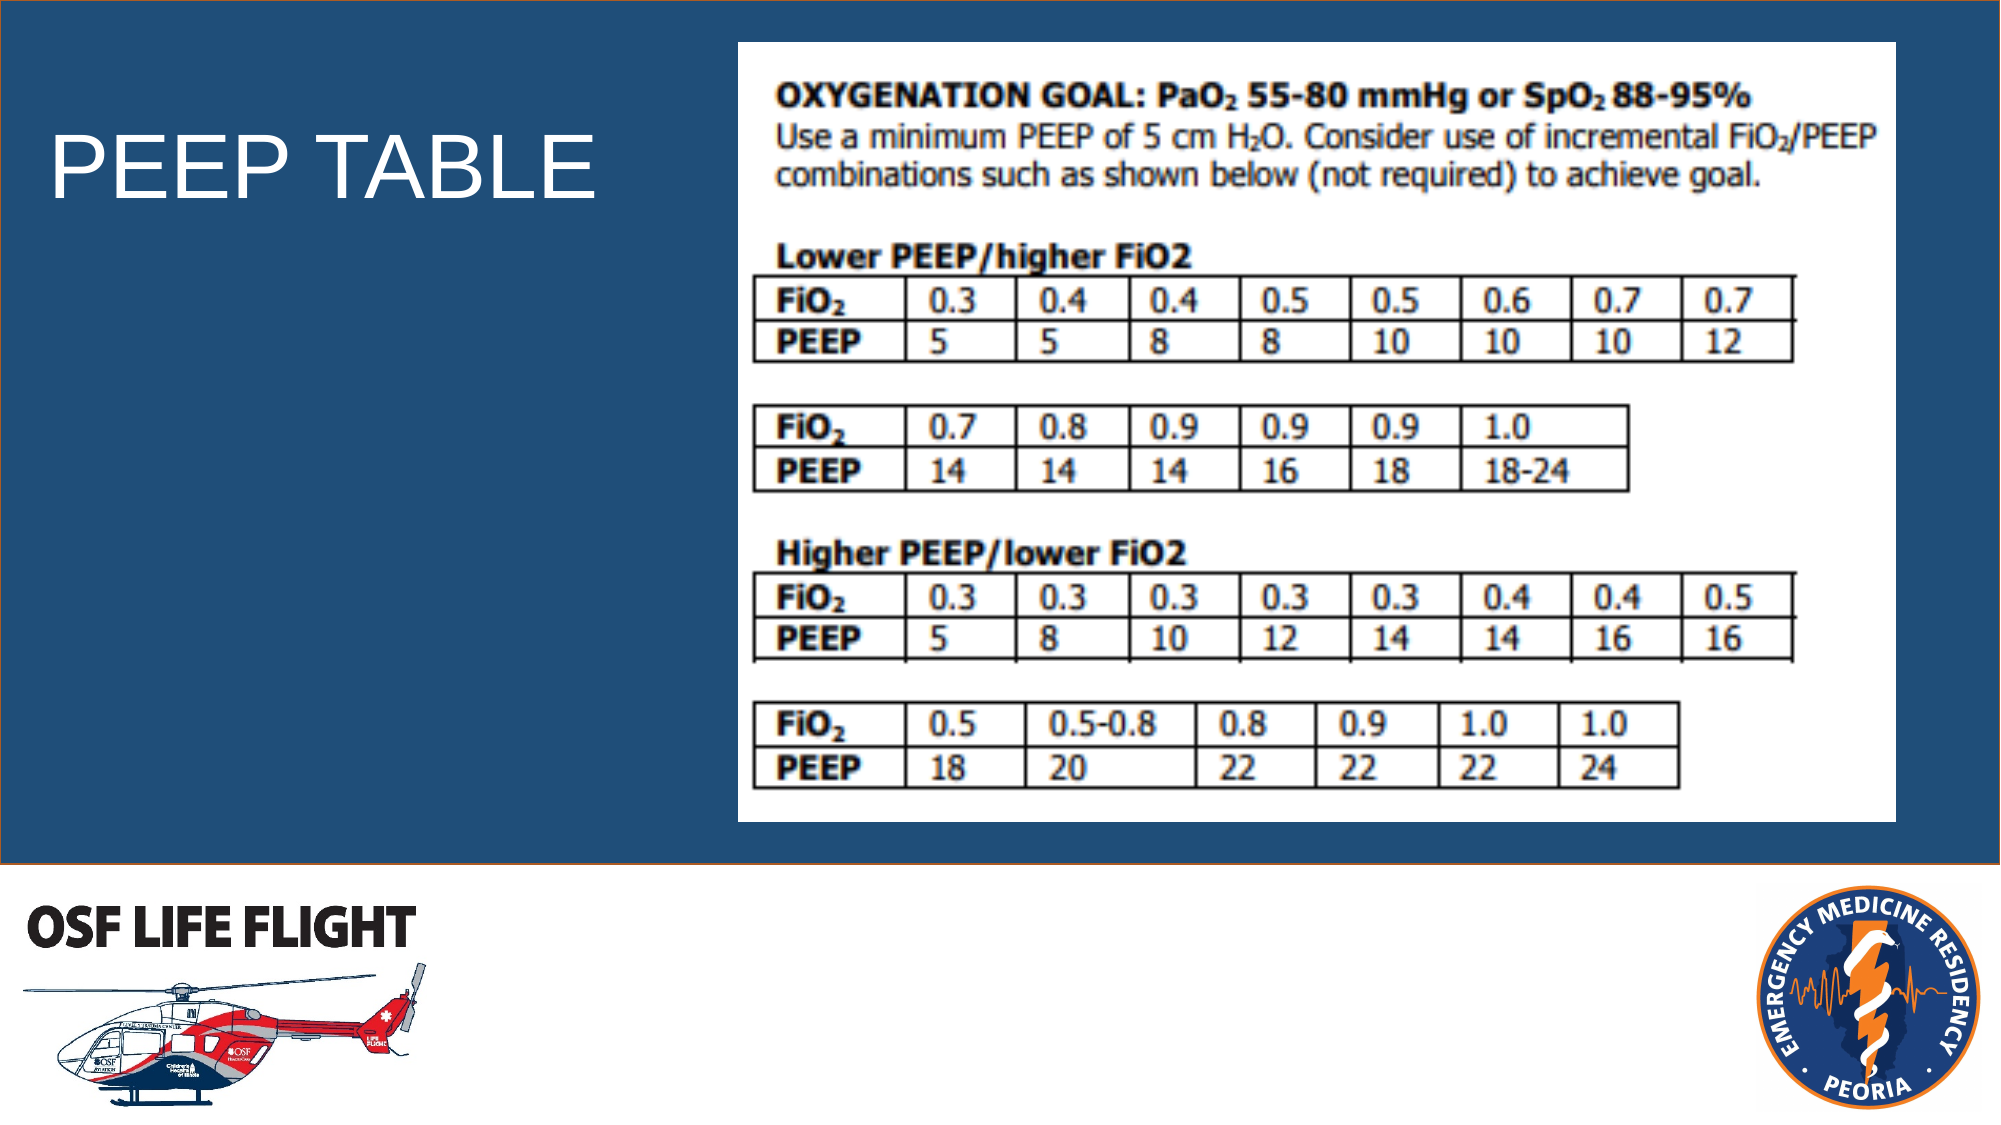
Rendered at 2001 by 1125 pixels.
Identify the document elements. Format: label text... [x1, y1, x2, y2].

picture [1756, 883, 1982, 1112]
text_box [0, 0, 2000, 865]
title PEEP TABLE [33, 59, 738, 278]
picture [738, 42, 1896, 822]
picture [23, 890, 427, 1112]
